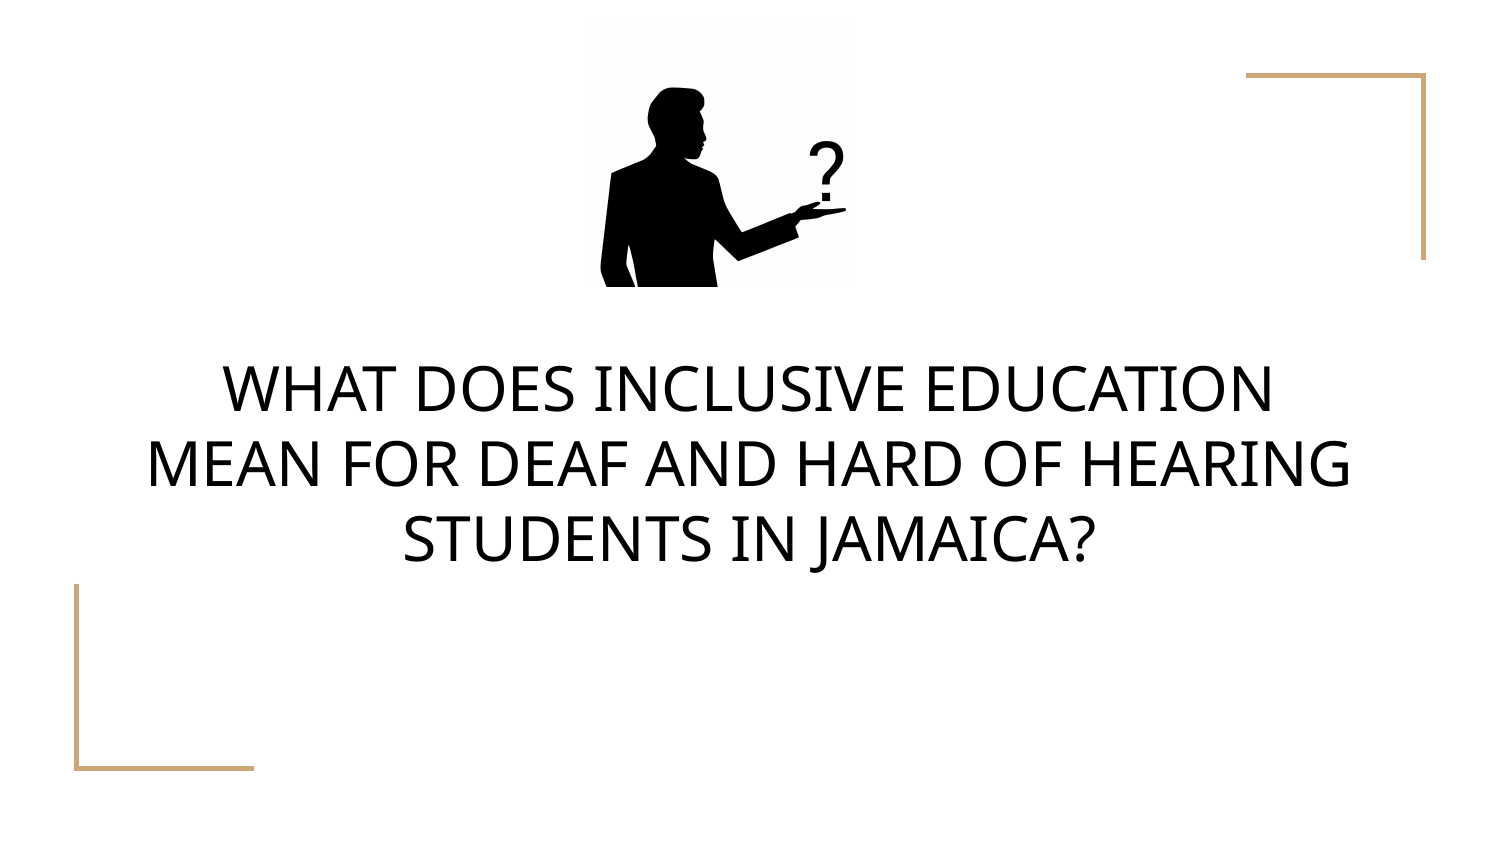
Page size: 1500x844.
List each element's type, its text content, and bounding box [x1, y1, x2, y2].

title WHAT DOES INCLUSIVE EDUCATION MEAN FOR DEAF AND HARD OF HEARING STUDENTS IN JAMAICA? [126, 296, 1374, 627]
picture [584, 17, 855, 287]
